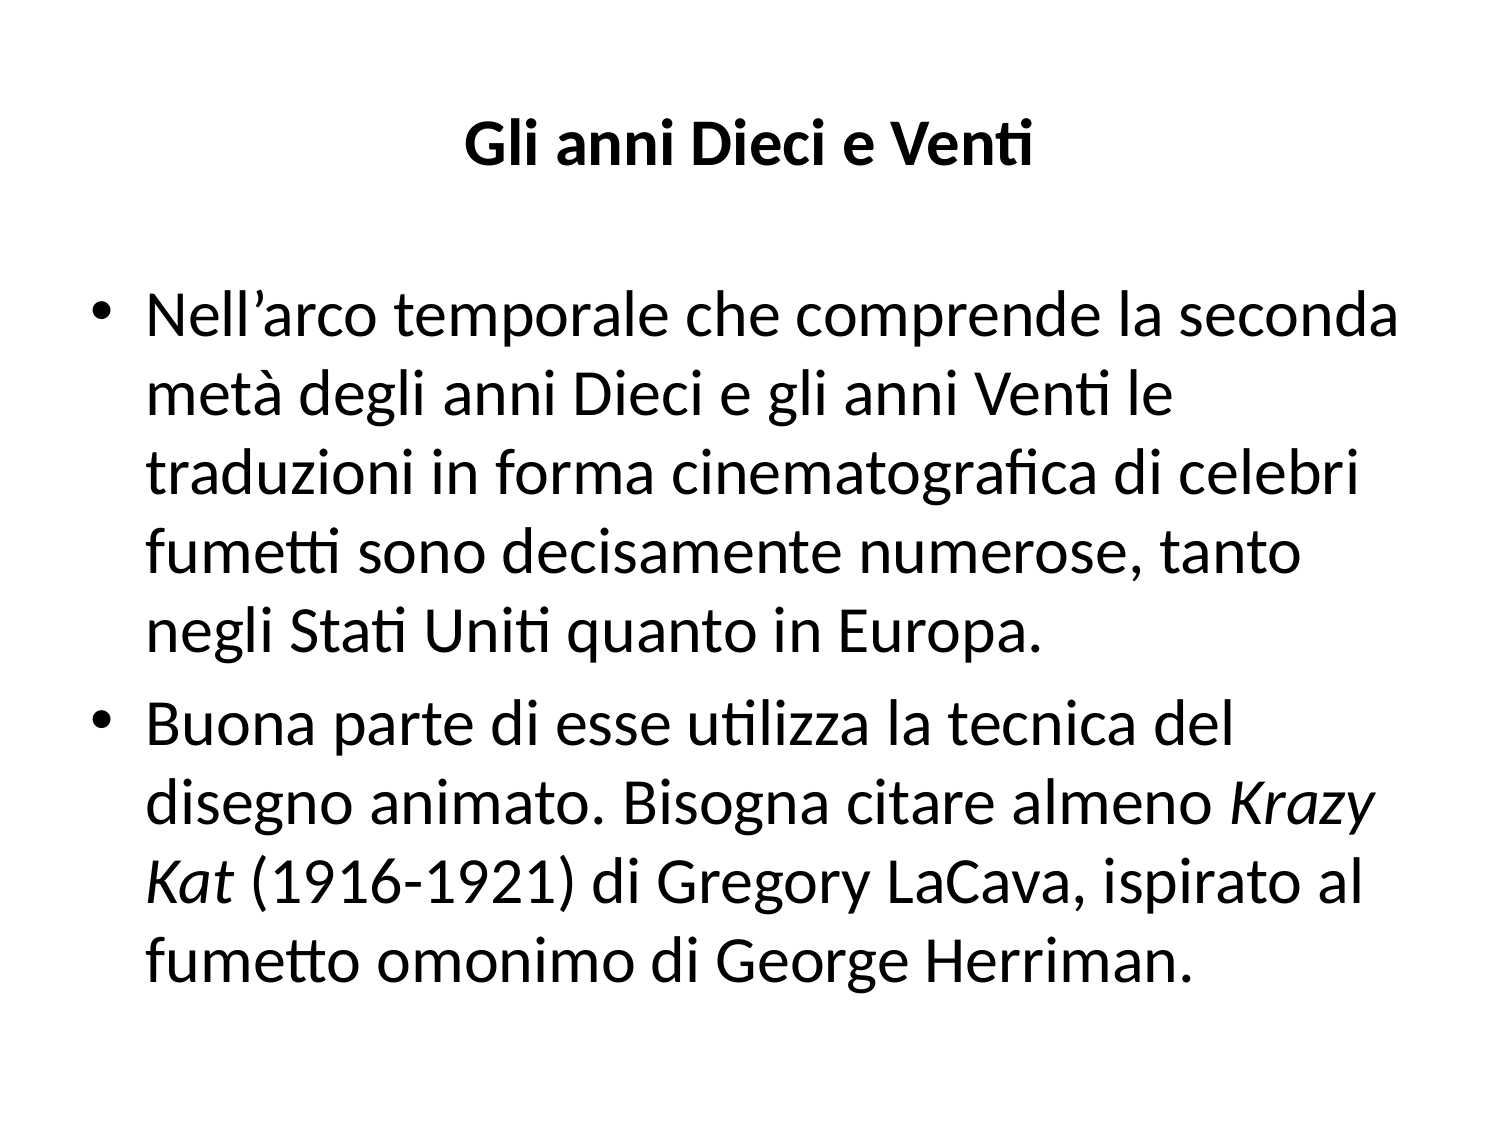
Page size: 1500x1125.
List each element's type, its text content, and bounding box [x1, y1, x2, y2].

title Gli anni Dieci e Venti [75, 45, 1425, 233]
list Nell’arco temporale che comprende la seconda metà degli anni Dieci e gli anni Venti le traduzioni in forma cinematografica di celebri fumetti sono decisamente numerose, tanto negli Stati Uniti quanto in Europa. Buona parte di esse utilizza la tecnica del disegno animato. Bisogna citare almeno Krazy Kat (1916-1921) di Gregory LaCava, ispirato al fumetto omonimo di George Herriman. [75, 262, 1425, 1005]
